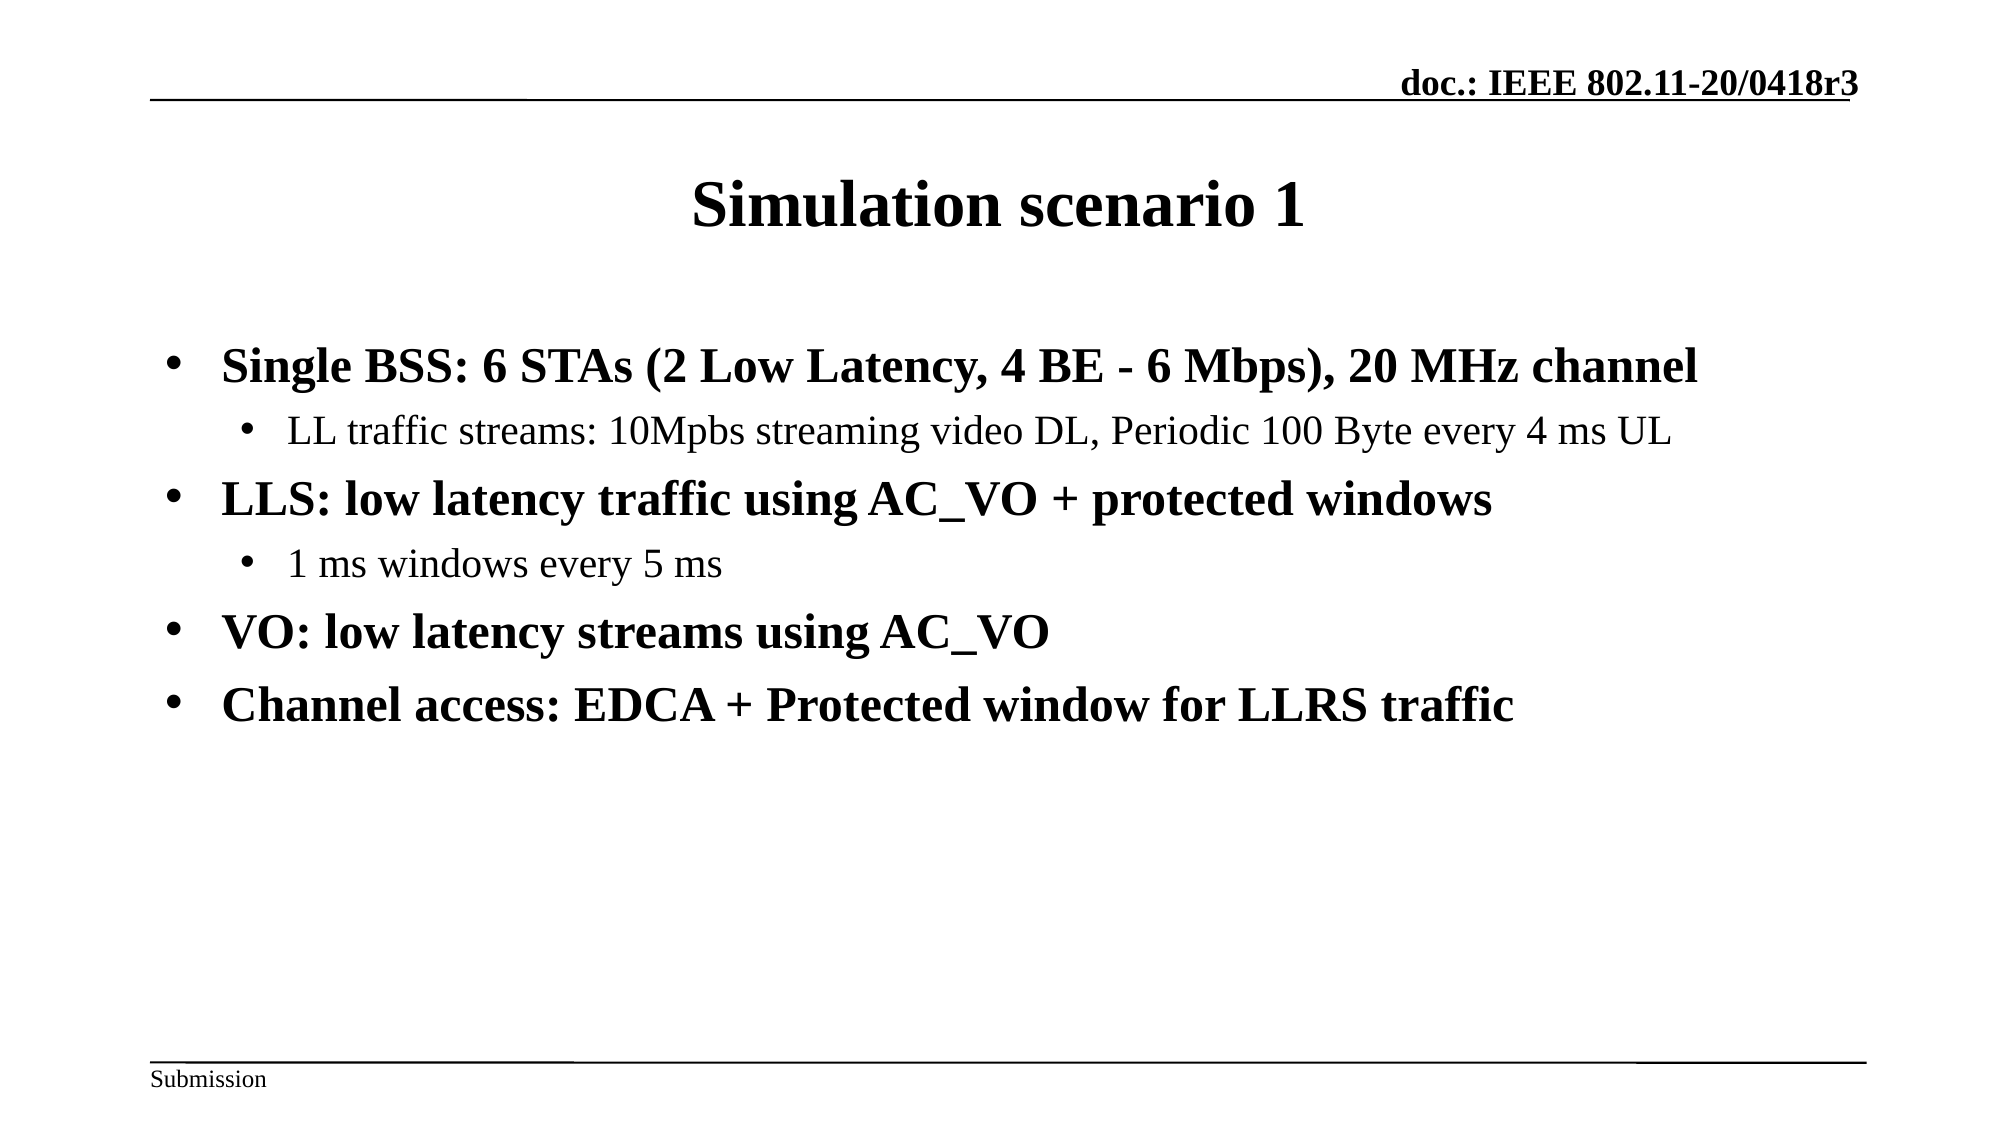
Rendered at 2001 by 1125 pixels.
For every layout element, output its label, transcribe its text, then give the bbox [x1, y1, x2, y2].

title Simulation scenario 1 [149, 112, 1850, 288]
list Single BSS: 6 STAs (2 Low Latency, 4 BE - 6 Mbps), 20 MHz channel LL traffic streams: 10Mpbs streaming video DL, Periodic 100 Byte every 4 ms UL LLS: low latency traffic using AC_VO + protected windows 1 ms windows every 5 ms VO: low latency streams using AC_VO Channel access: EDCA + Protected window for LLRS traffic [149, 324, 1850, 1000]
